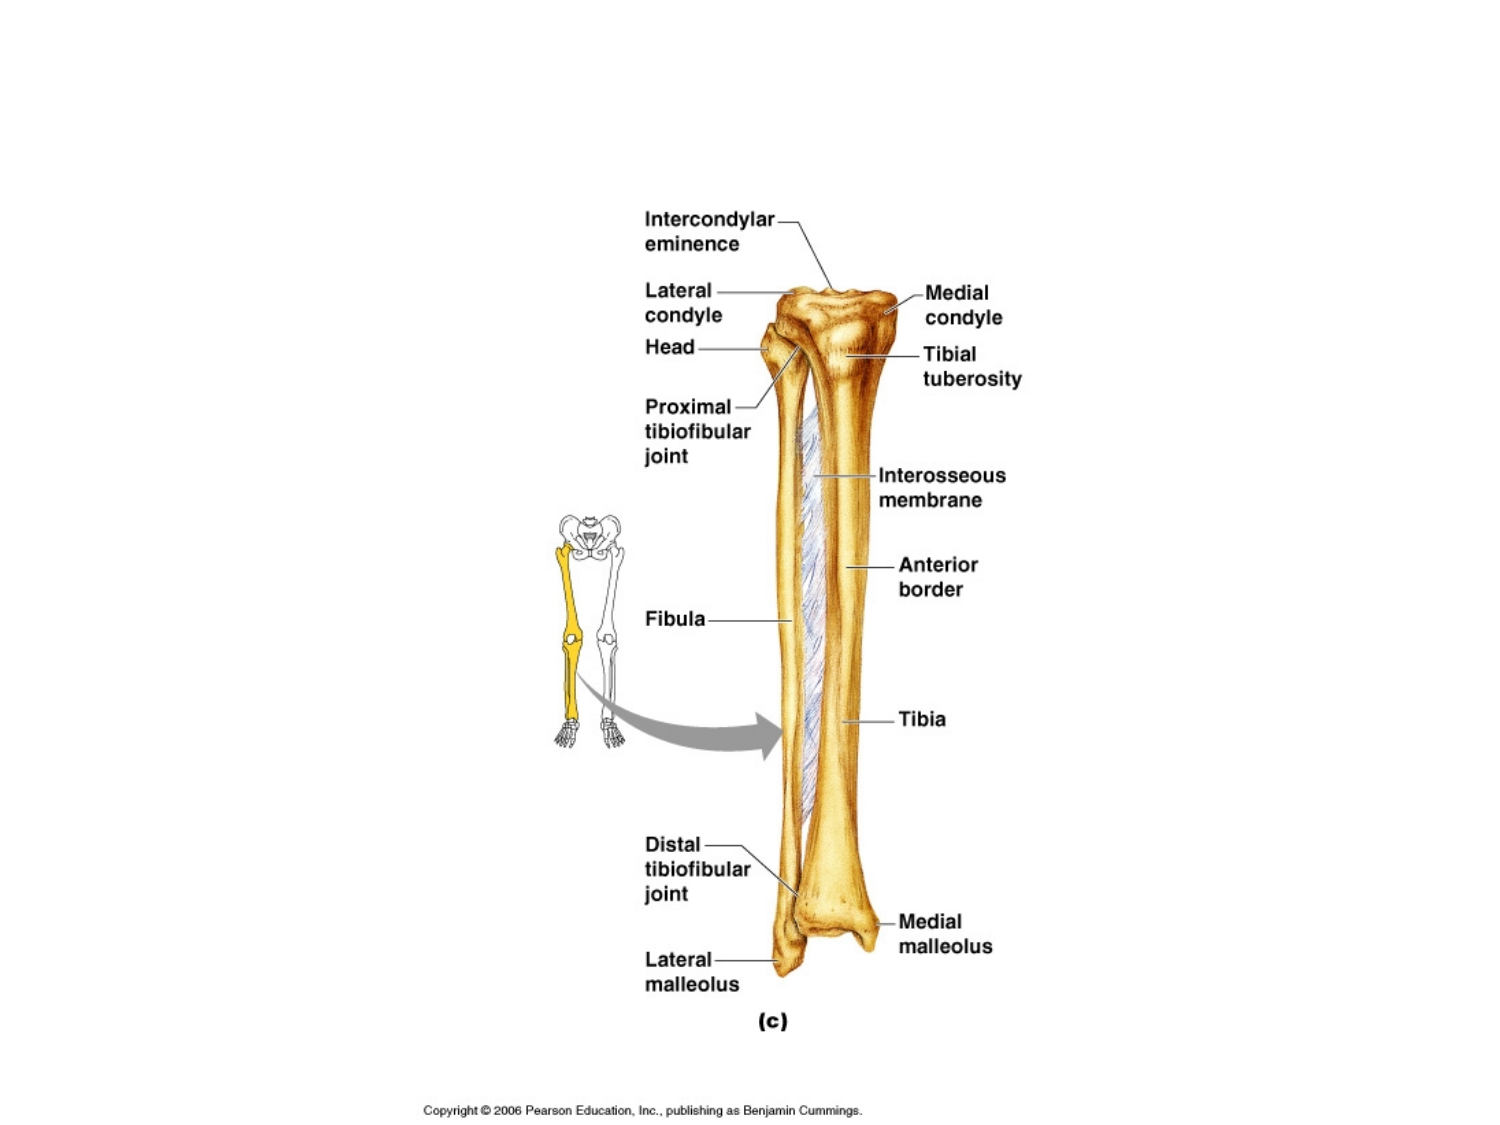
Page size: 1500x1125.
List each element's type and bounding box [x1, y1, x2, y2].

list [349, 67, 1188, 1125]
